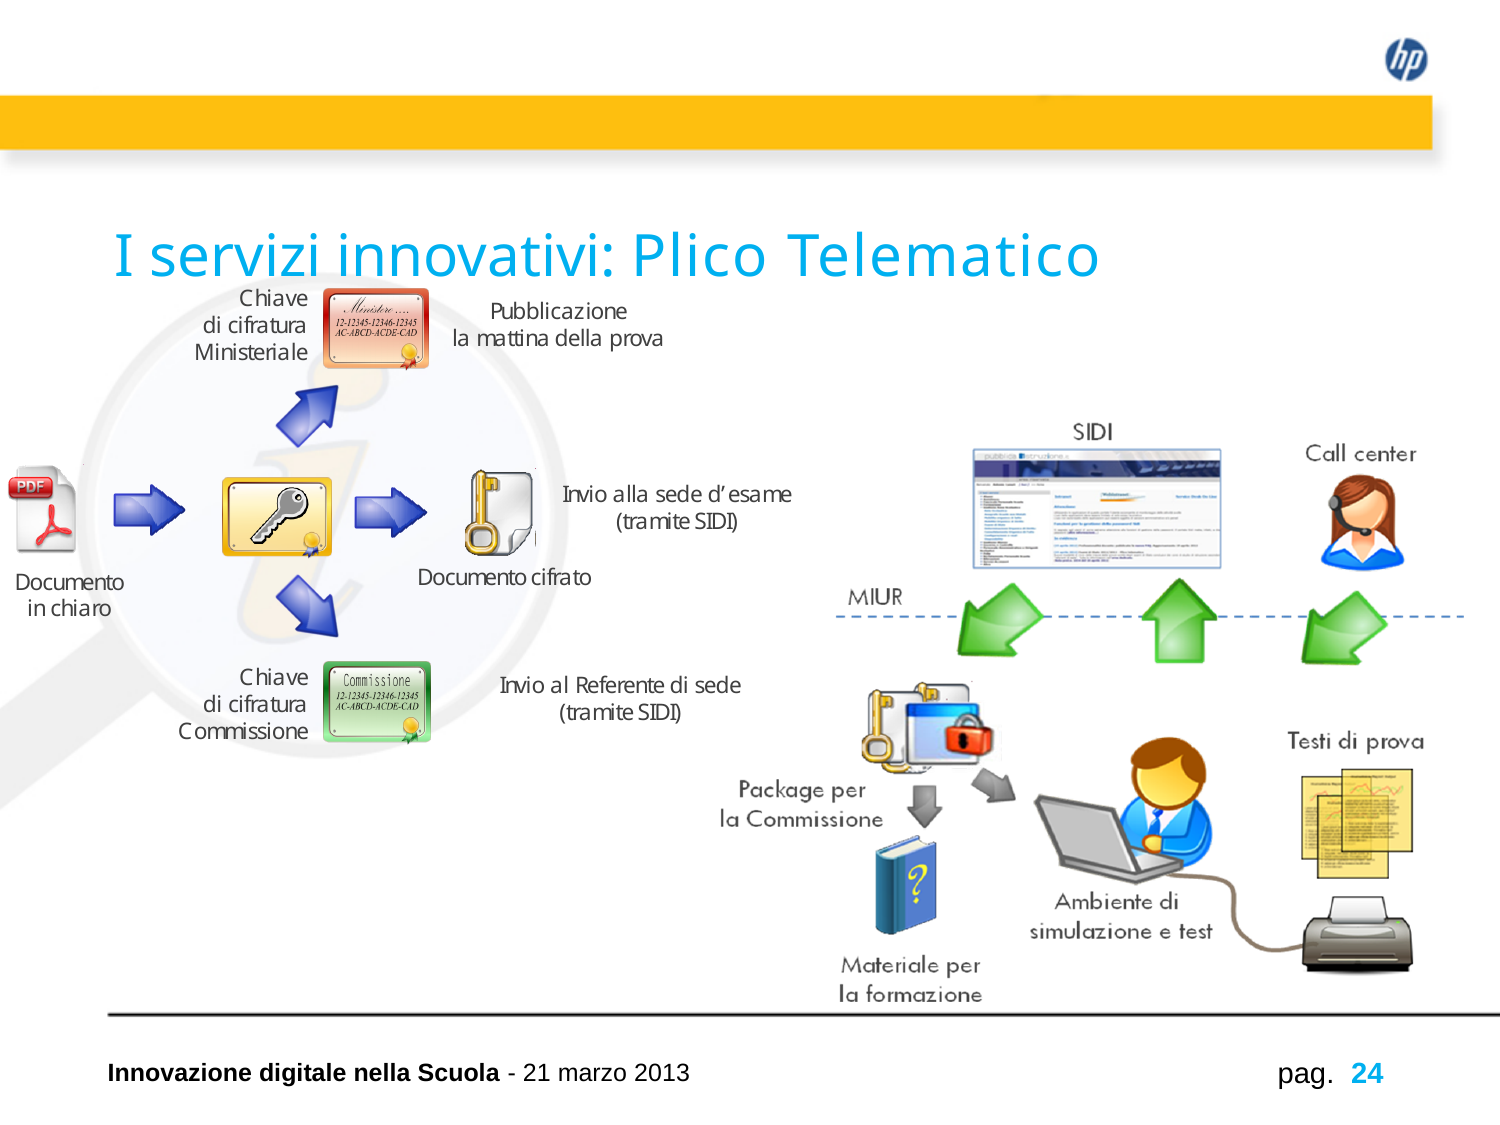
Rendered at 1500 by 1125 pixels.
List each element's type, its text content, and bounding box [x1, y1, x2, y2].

picture [0, 0, 1500, 1125]
text_box I servizi innovativi: Plico Telematico [100, 196, 1425, 296]
text_box pag. 24 [1263, 1046, 1441, 1094]
